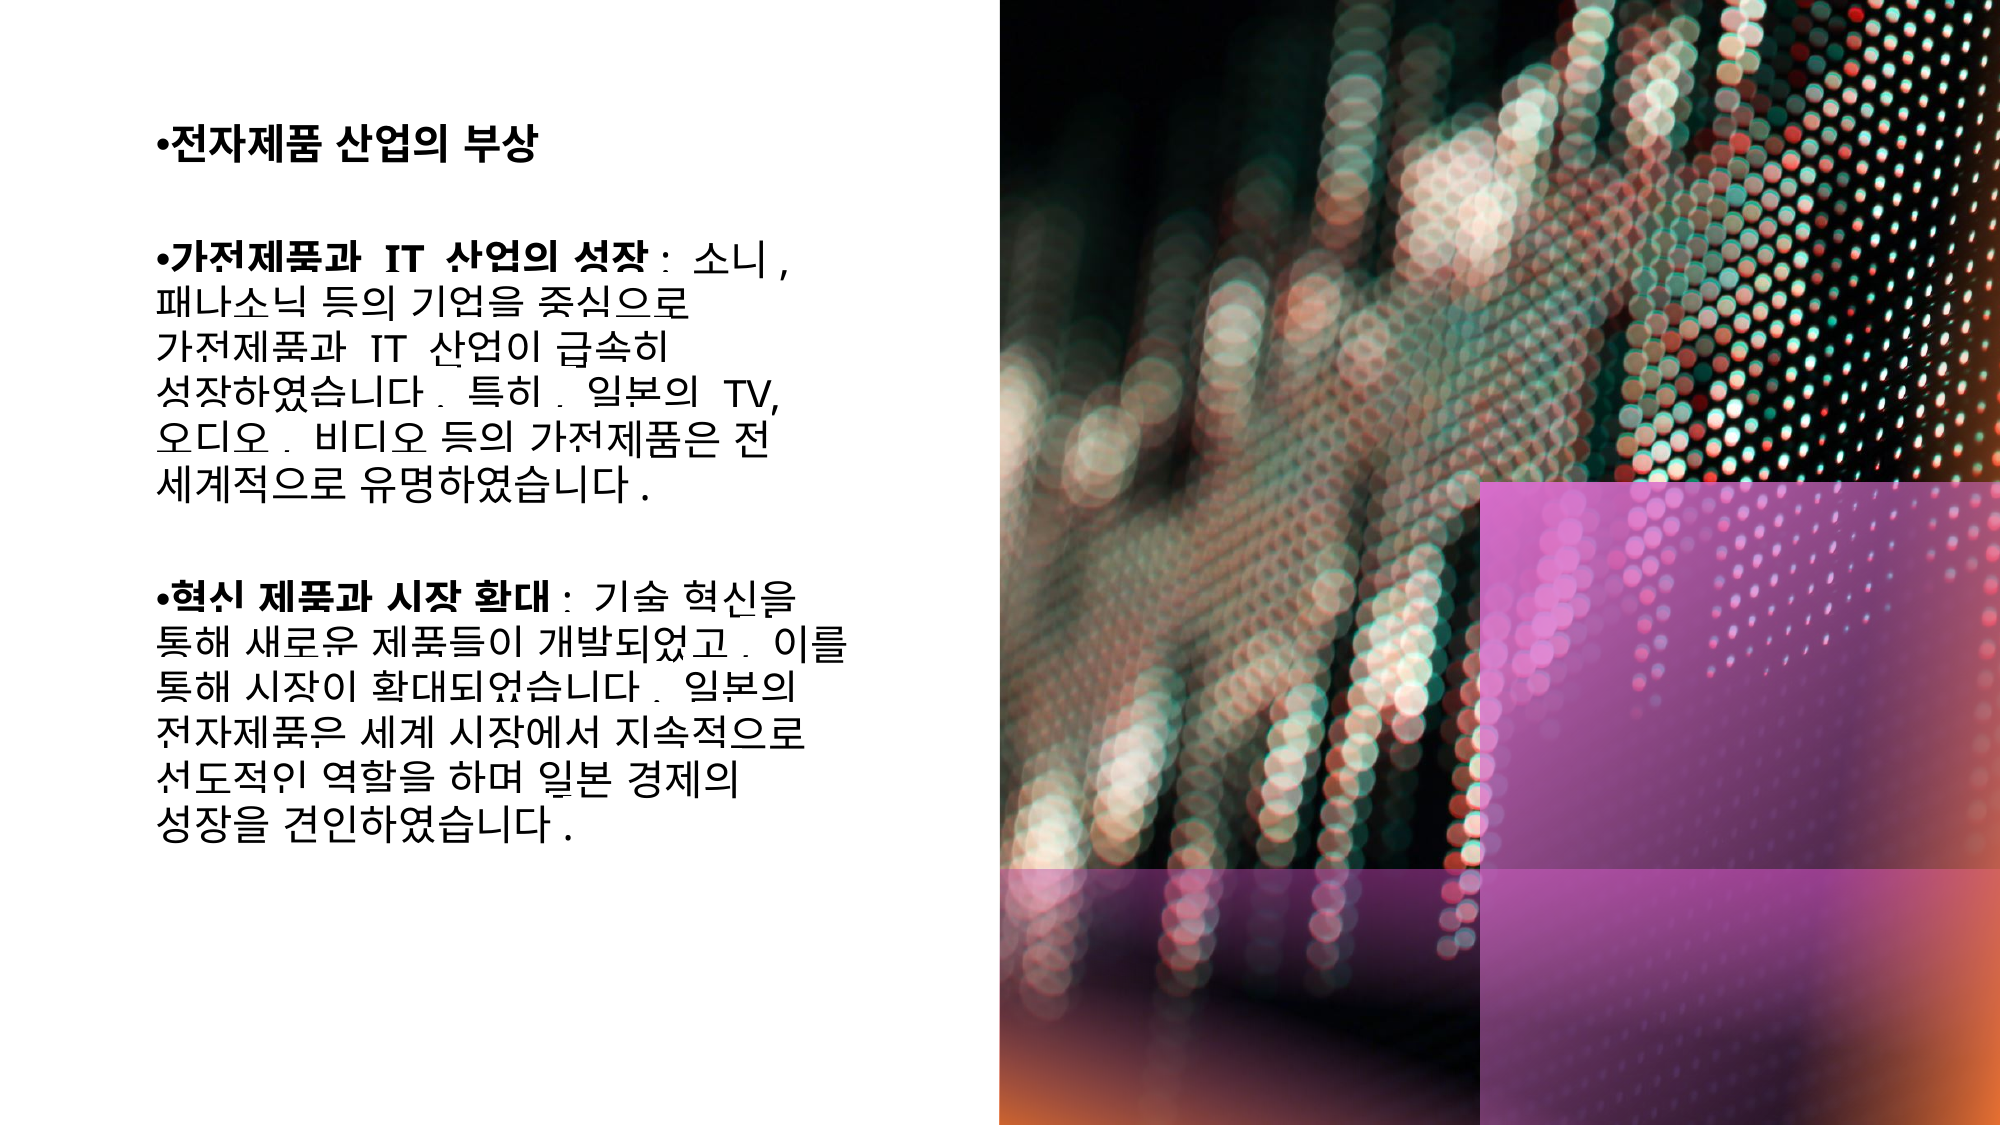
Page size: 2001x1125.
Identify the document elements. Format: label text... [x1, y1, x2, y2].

picture [999, 0, 2000, 1125]
text_box 전자제품 산업의 부상 가전제품과 IT 산업의 성장: 소니, 패나소닉 등의 기업을 중심으로 가전제품과 IT 산업이 급속히 성장하였습니다. 특히, 일본의 TV, 오디오, 비디오 등의 가전제품은 전 세계적으로 유명하였습니다. 혁신 제품과 시장 확대: 기술 혁신을 통해 새로운 제품들이 개발되었고, 이를 통해 시장이 확대되었습니다. 일본의 전자제품은 세계 시장에서 지속적으로 선도적인 역할을 하며 일본 경제의 성장을 견인하였습니다. [140, 116, 881, 1009]
